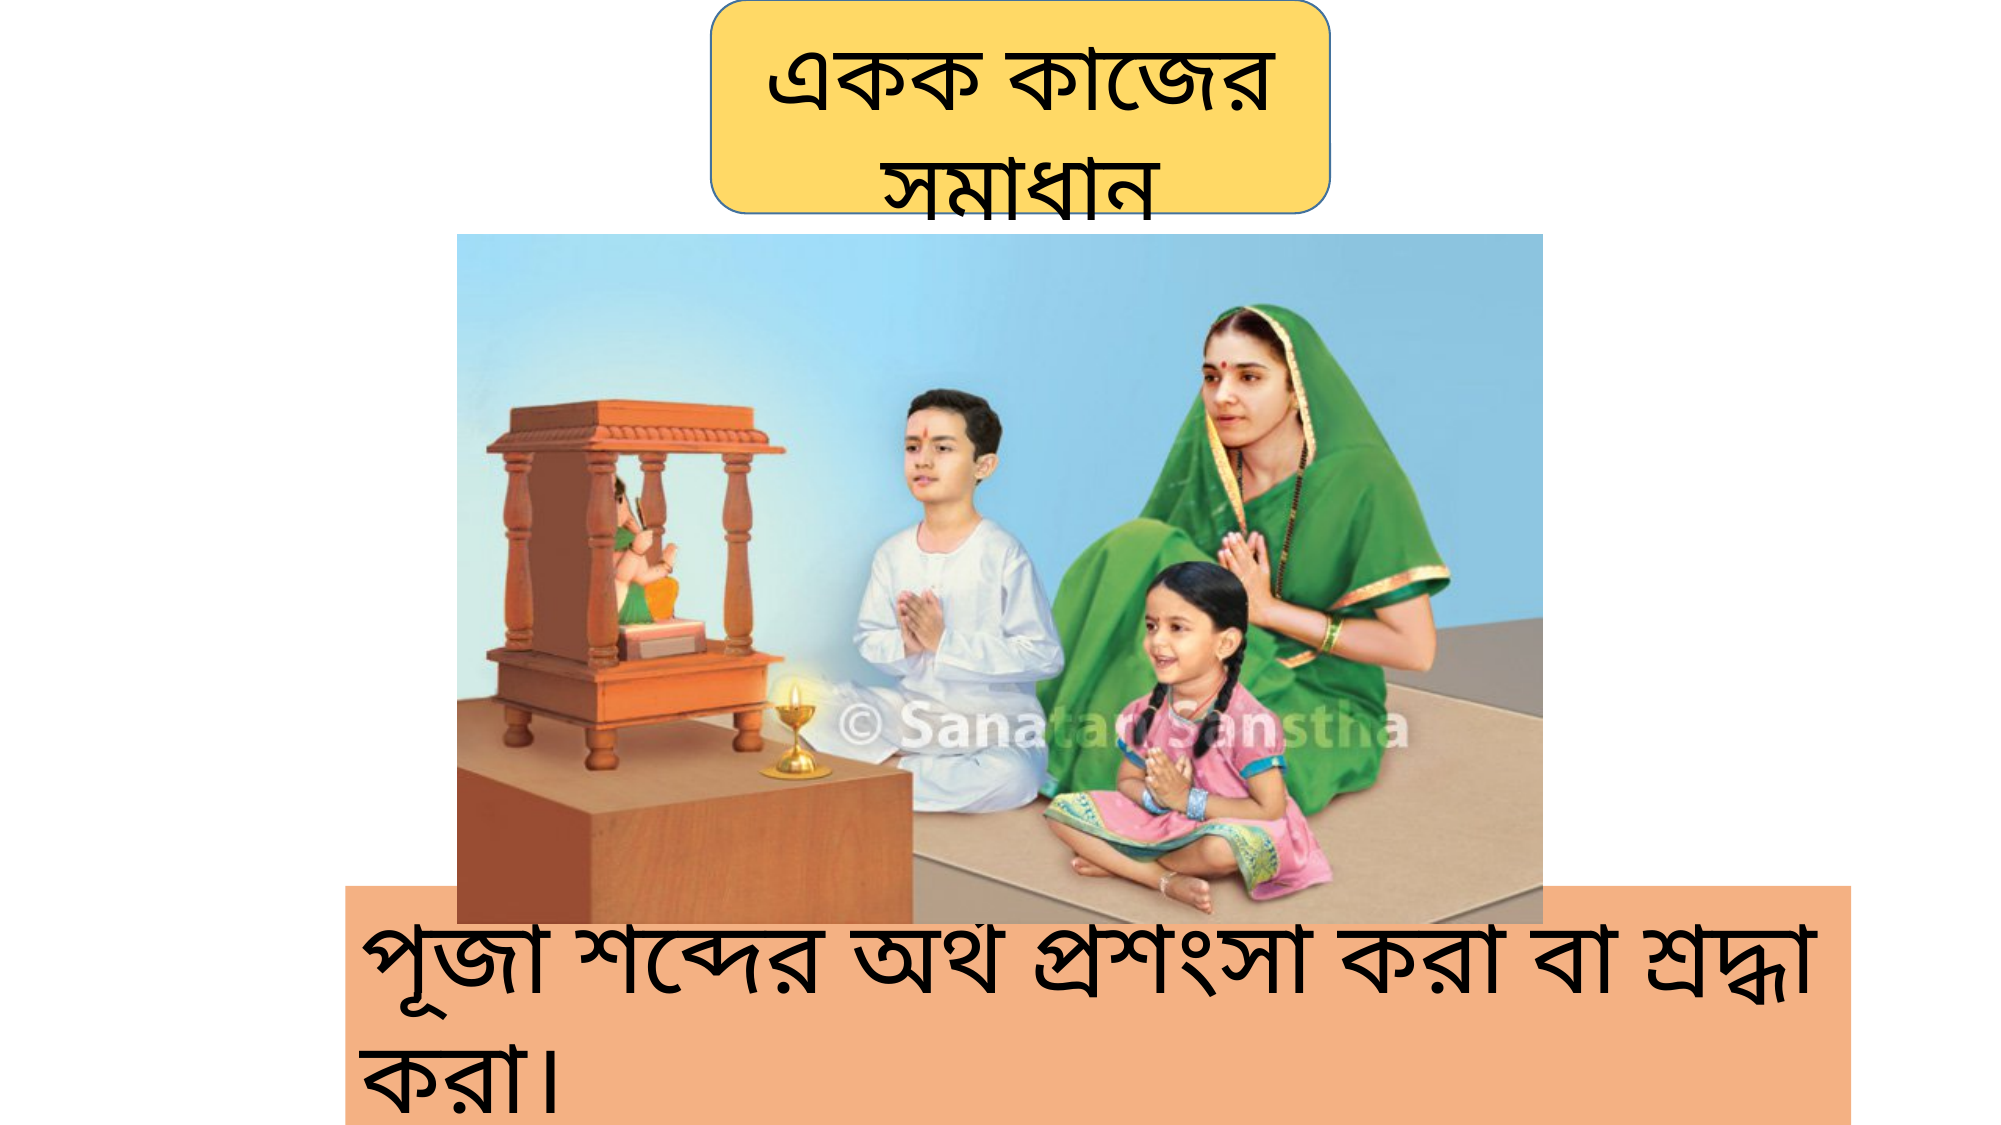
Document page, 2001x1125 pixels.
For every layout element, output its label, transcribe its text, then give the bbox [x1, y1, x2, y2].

text_box একক কাজের সমাধান [709, 0, 1332, 215]
picture [457, 234, 1543, 924]
text_box পূজা শব্দের অর্থ প্রশংসা করা বা শ্রদ্ধা করা। [345, 885, 1852, 1125]
